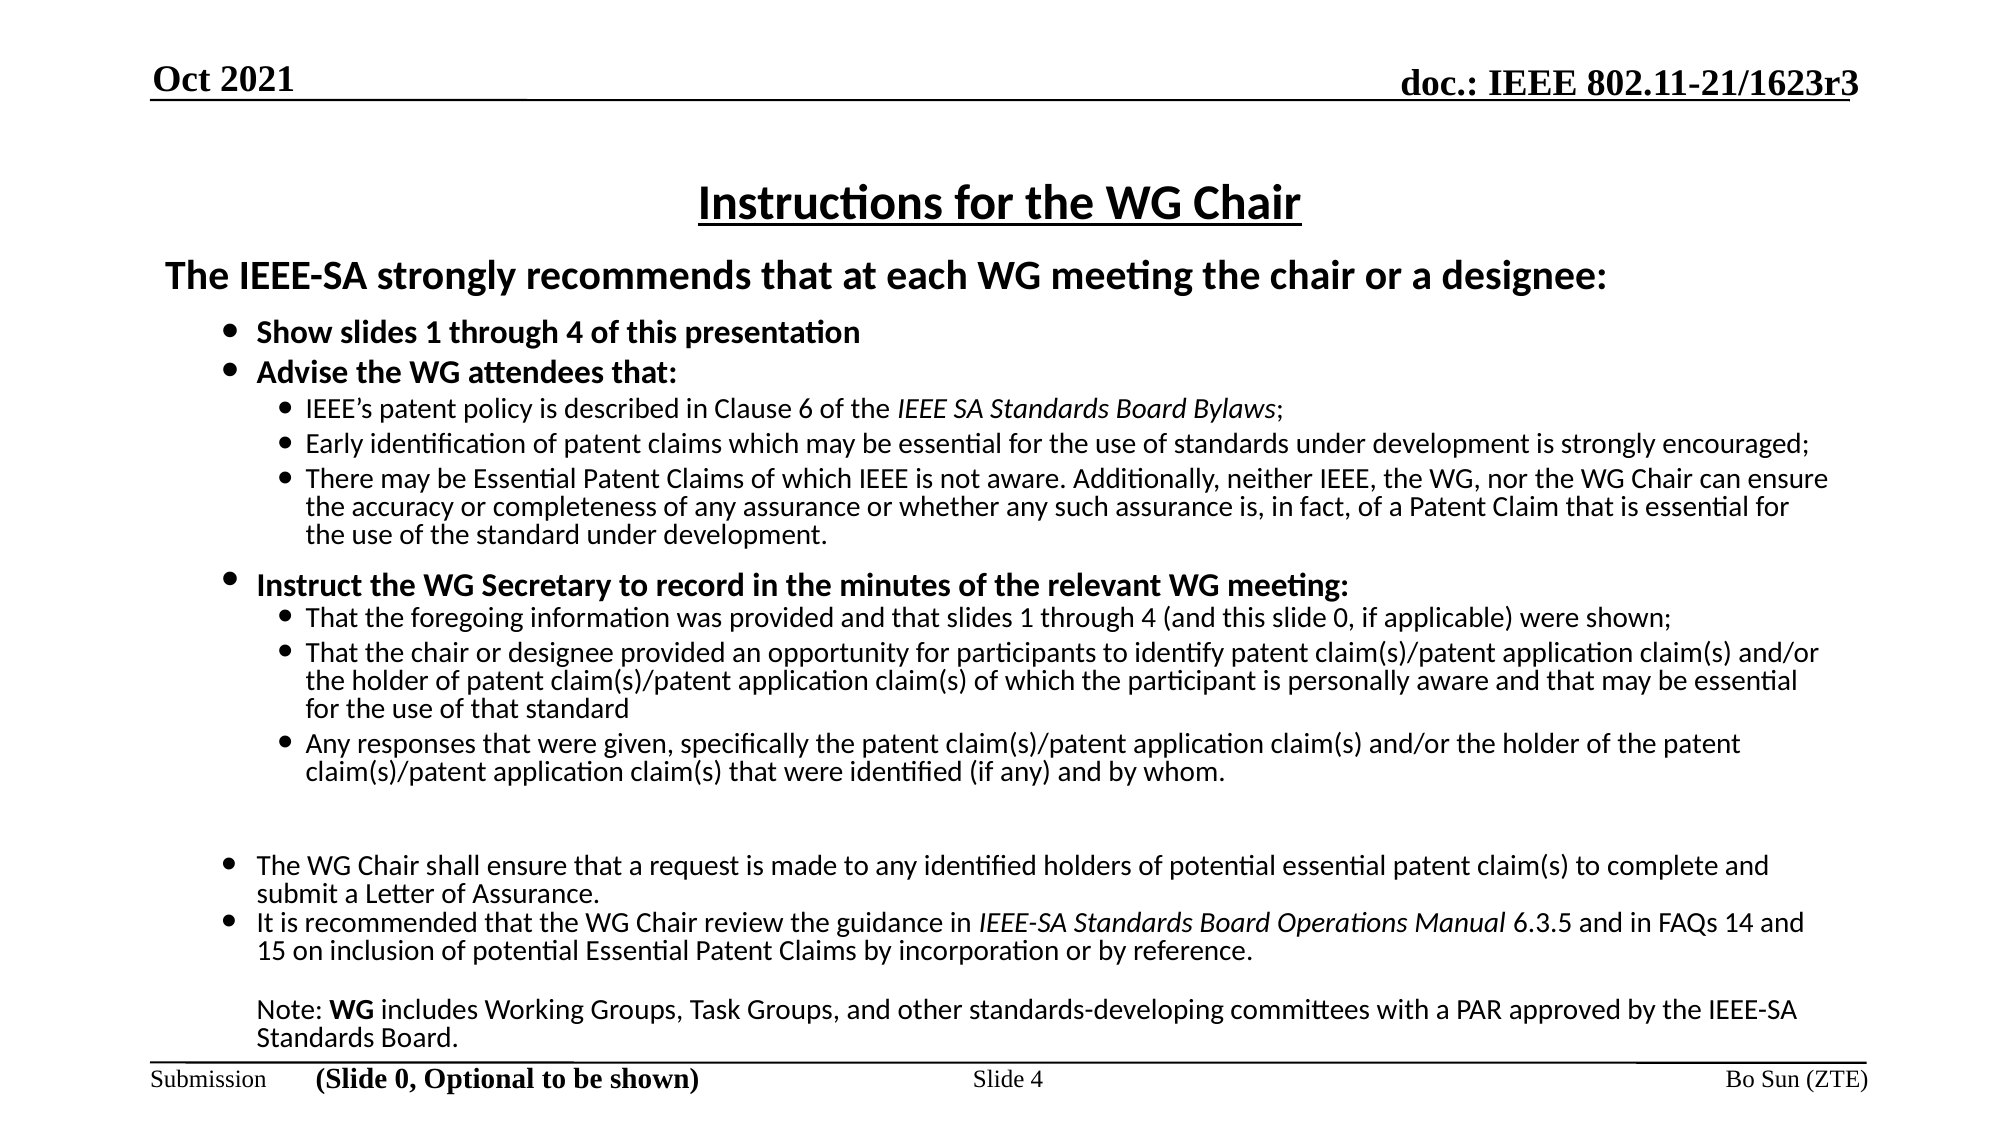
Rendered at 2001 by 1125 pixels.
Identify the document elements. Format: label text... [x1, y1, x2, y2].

footer Bo Sun (ZTE) [1171, 1061, 1869, 1093]
slide_number Slide 4 [949, 1061, 1067, 1123]
text_box (Slide 0, Optional to be shown) [300, 1052, 715, 1102]
list The IEEE-SA strongly recommends that at each WG meeting the chair or a designee: Show slides 1 through 4 of this presentation Advise the WG attendees that: IEEE’s patent policy is described in Clause 6 of the IEEE SA Standards Board Bylaws; Early identification of patent claims which may be essential for the use of standards under development is strongly encouraged; There may be Essential Patent Claims of which IEEE is not aware. Additionally, neither IEEE, the WG, nor the WG Chair can ensure the accuracy or completeness of any assurance or whether any such assurance is, in fact, of a Patent Claim that is essential for the use of the standard under development. Instruct the WG Secretary to record in the minutes of the relevant WG meeting: That the foregoing information was provided and that slides 1 through 4 (and this slide 0, if applicable) were shown; That the chair or designee provided an opportunity for participants to identify patent claim(s)/patent application claim(s) and/or the holder of patent claim(s)/patent application claim(s) of which the participant is personally aware and that may be essential for the use of that standard Any responses that were given, specifically the patent claim(s)/patent application claim(s) and/or the holder of the patent claim(s)/patent application claim(s) that were identified (if any) and by whom. The WG Chair shall ensure that a request is made to any identified holders of potential essential patent claim(s) to complete and submit a Letter of Assurance. It is recommended that the WG Chair review the guidance in IEEE-SA Standards Board Operations Manual 6.3.5 and in FAQs 14 and 15 on inclusion of potential Essential Patent Claims by incorporation or by reference. Note: WG includes Working Groups, Task Groups, and other standards-developing committees with a PAR approved by the IEEE-SA Standards Board. [149, 249, 1850, 925]
title Instructions for the WG Chair [149, 112, 1850, 249]
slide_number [152, 54, 563, 100]
